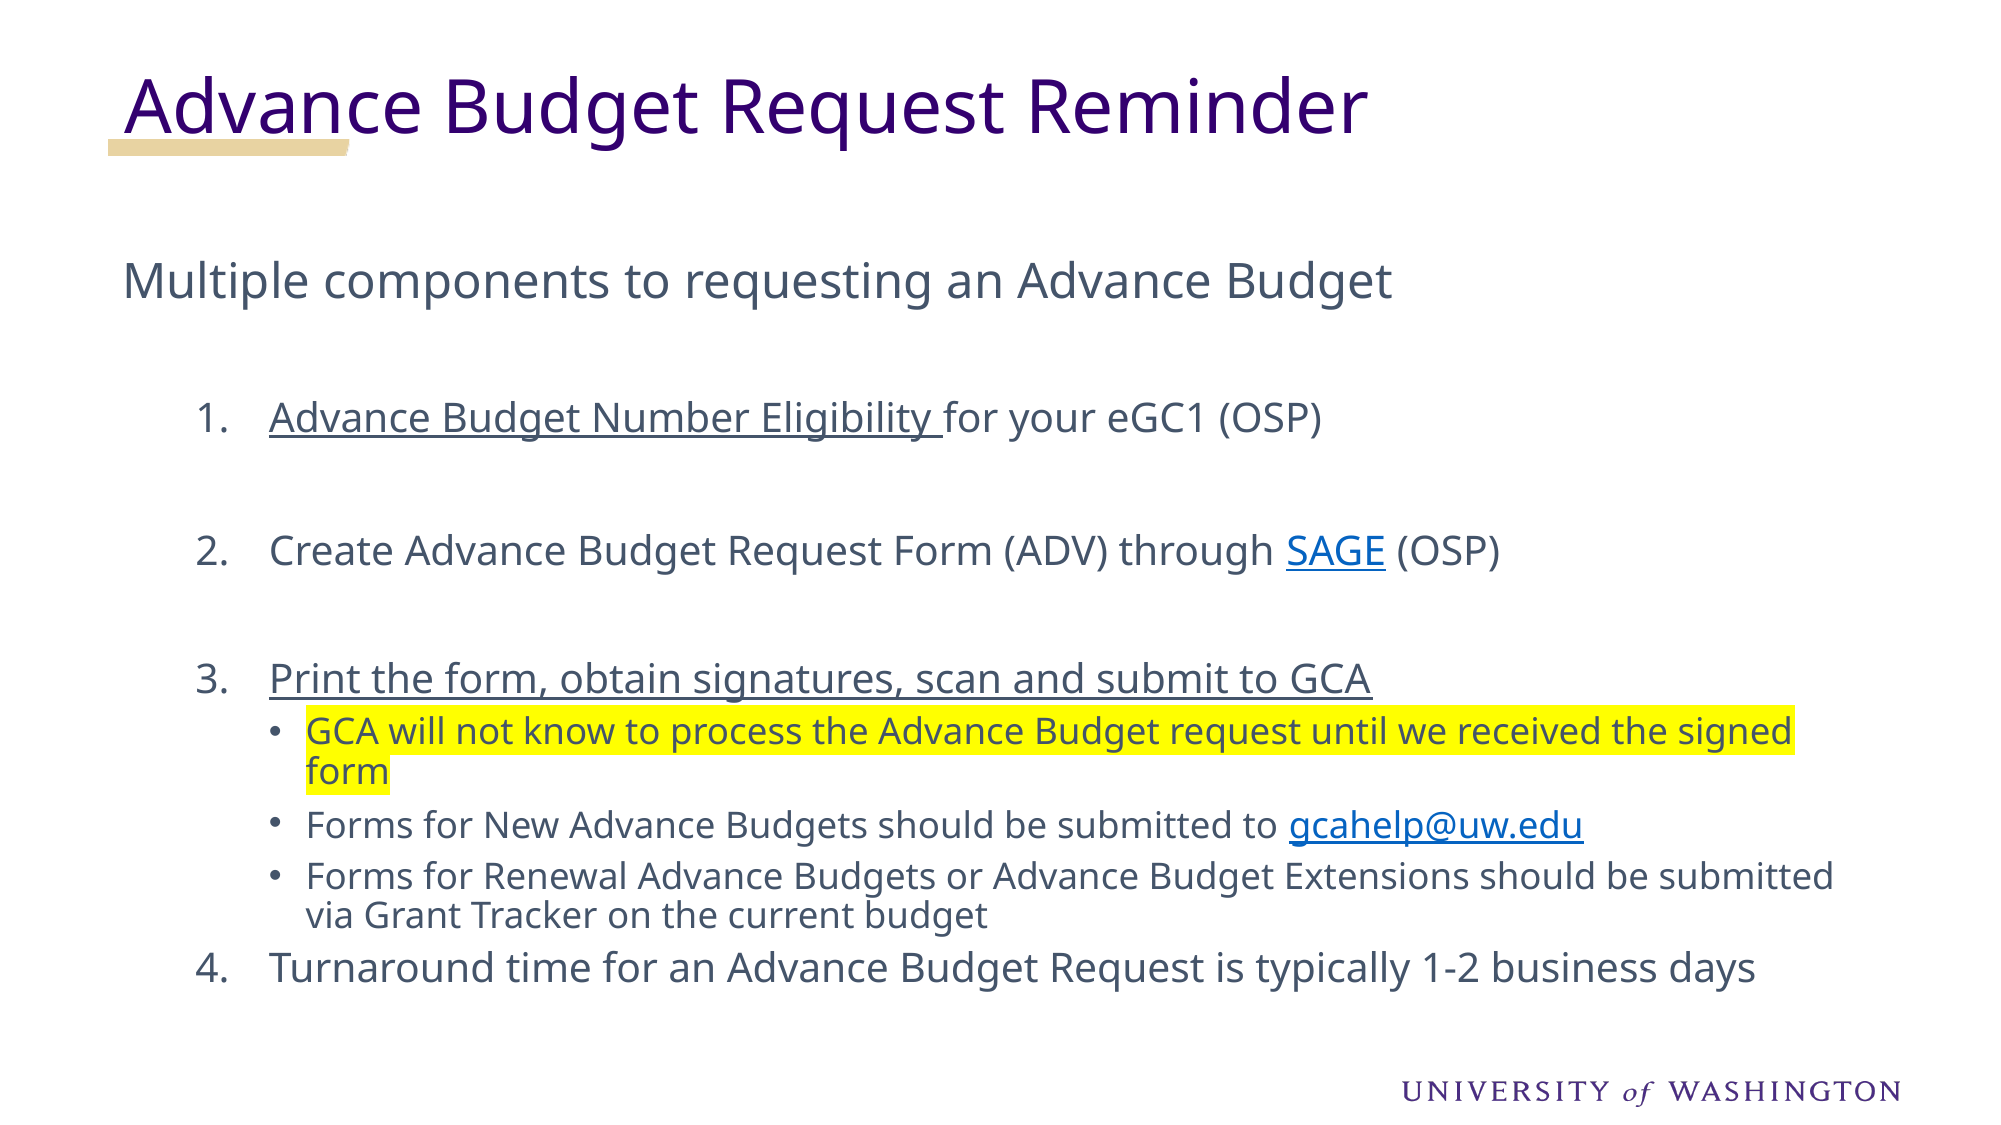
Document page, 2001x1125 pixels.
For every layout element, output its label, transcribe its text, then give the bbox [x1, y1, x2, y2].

picture [1402, 1081, 1900, 1107]
list Advance Budget Request Reminder [109, 60, 1900, 135]
list Multiple components to requesting an Advance Budget Advance Budget Number Eligibility for your eGC1 (OSP) Create Advance Budget Request Form (ADV) through SAGE (OSP) Print the form, obtain signatures, scan and submit to GCA GCA will not know to process the Advance Budget request until we received the signed form Forms for New Advance Budgets should be submitted to gcahelp@uw.edu Forms for Renewal Advance Budgets or Advance Budget Extensions should be submitted via Grant Tracker on the current budget Turnaround time for an Advance Budget Request is typically 1-2 business days [107, 169, 1900, 1003]
